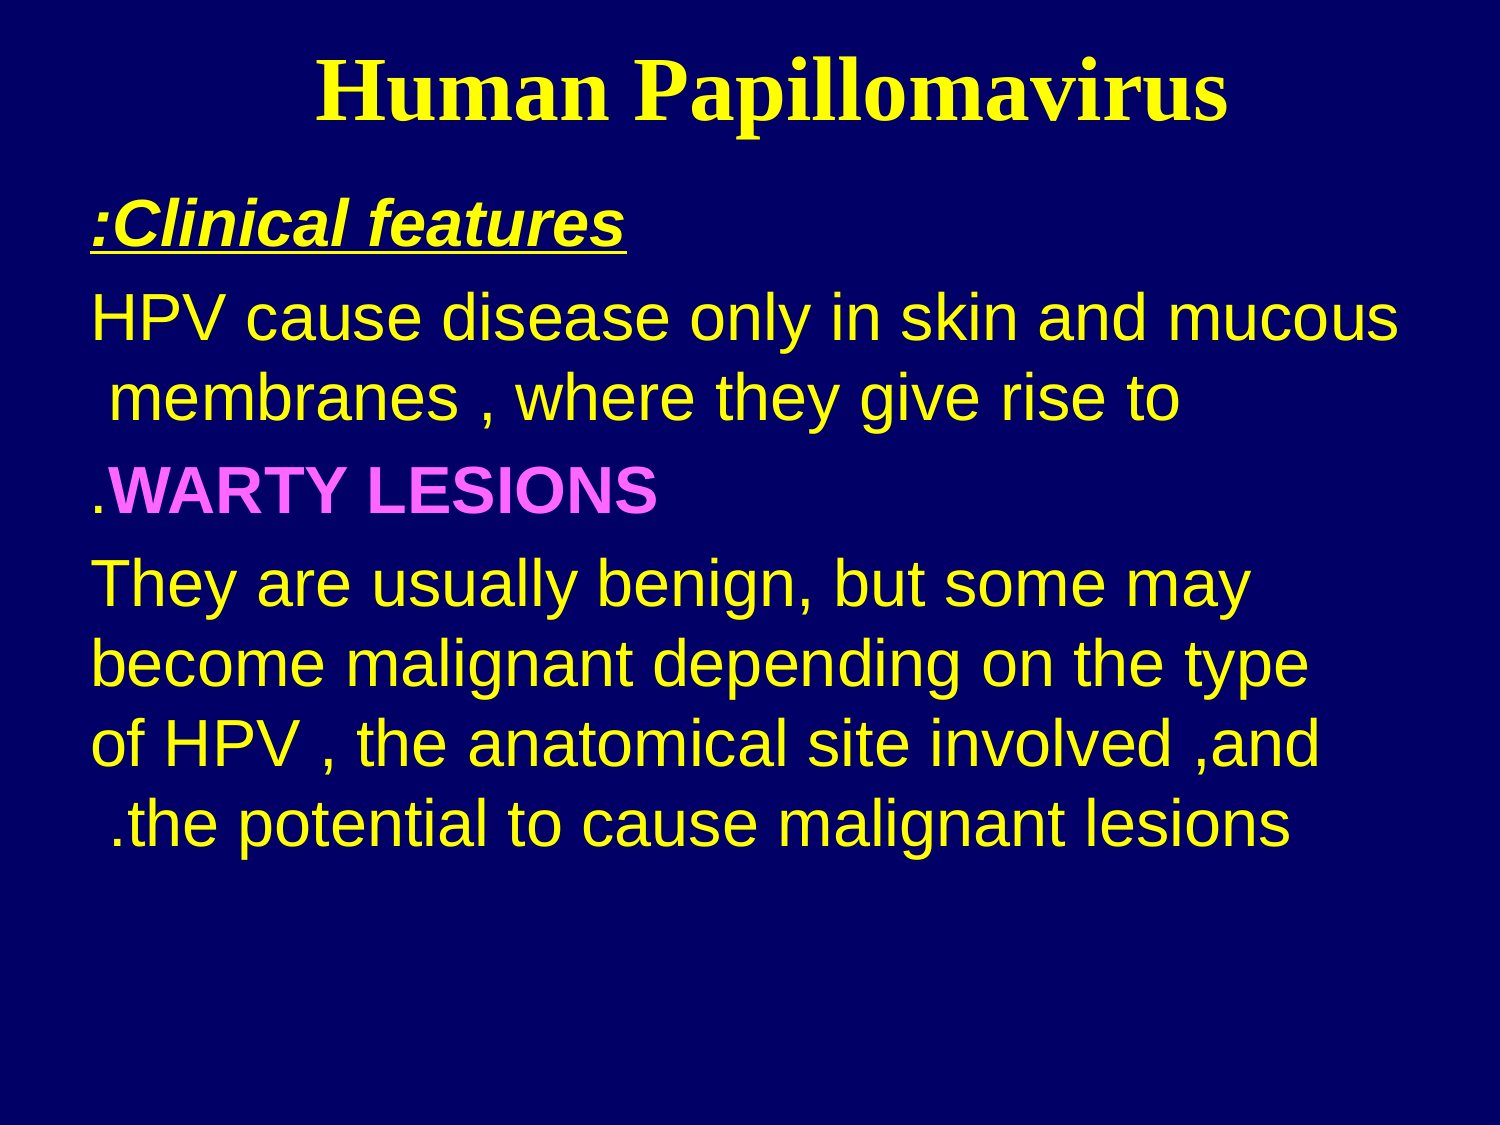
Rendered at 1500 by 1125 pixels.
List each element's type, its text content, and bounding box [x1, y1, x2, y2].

list Clinical features: HPV cause disease only in skin and mucous membranes , where they give rise to WARTY LESIONS. They are usually benign, but some may become malignant depending on the type of HPV , the anatomical site involved ,and the potential to cause malignant lesions. [74, 172, 1426, 1006]
title Human Papillomavirus [74, 44, 1426, 172]
